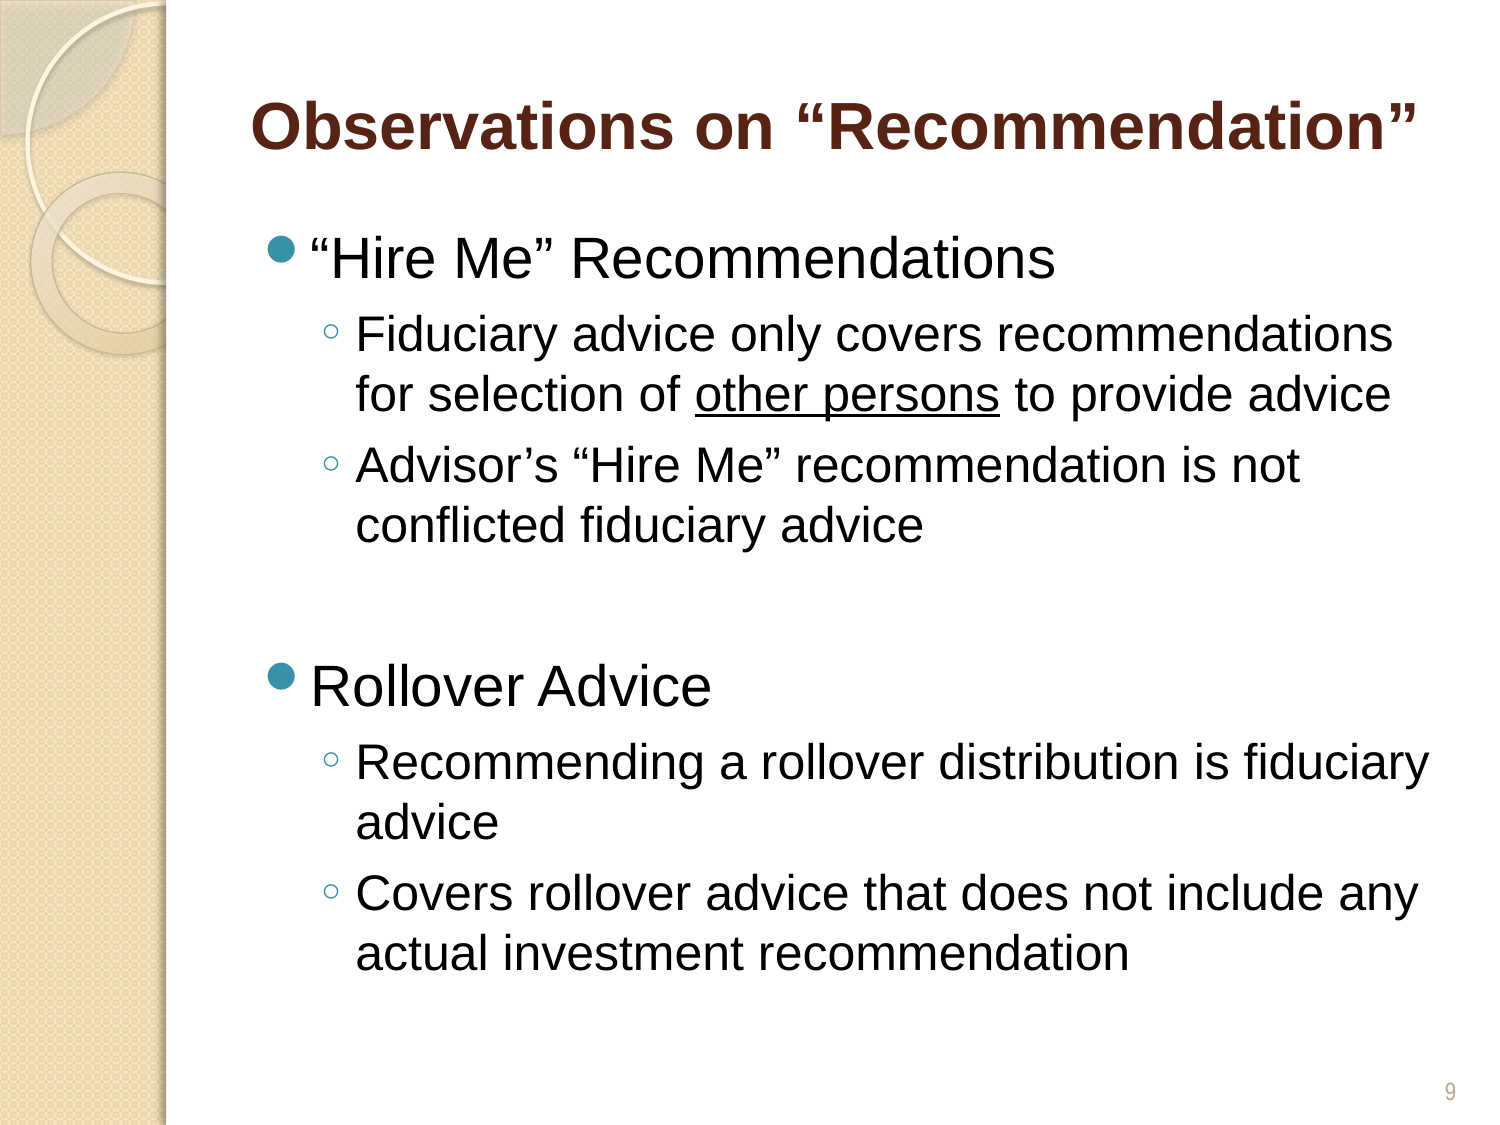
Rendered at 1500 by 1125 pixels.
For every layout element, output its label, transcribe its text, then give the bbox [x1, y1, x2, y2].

title Observations on “Recommendation” [235, 45, 1466, 200]
list “Hire Me” Recommendations Fiduciary advice only covers recommendations for selection of other persons to provide advice Advisor’s “Hire Me” recommendation is not conflicted fiduciary advice Rollover Advice Recommending a rollover distribution is fiduciary advice Covers rollover advice that does not include any actual investment recommendation [235, 212, 1466, 1025]
slide_number 9 [1413, 1034, 1488, 1113]
